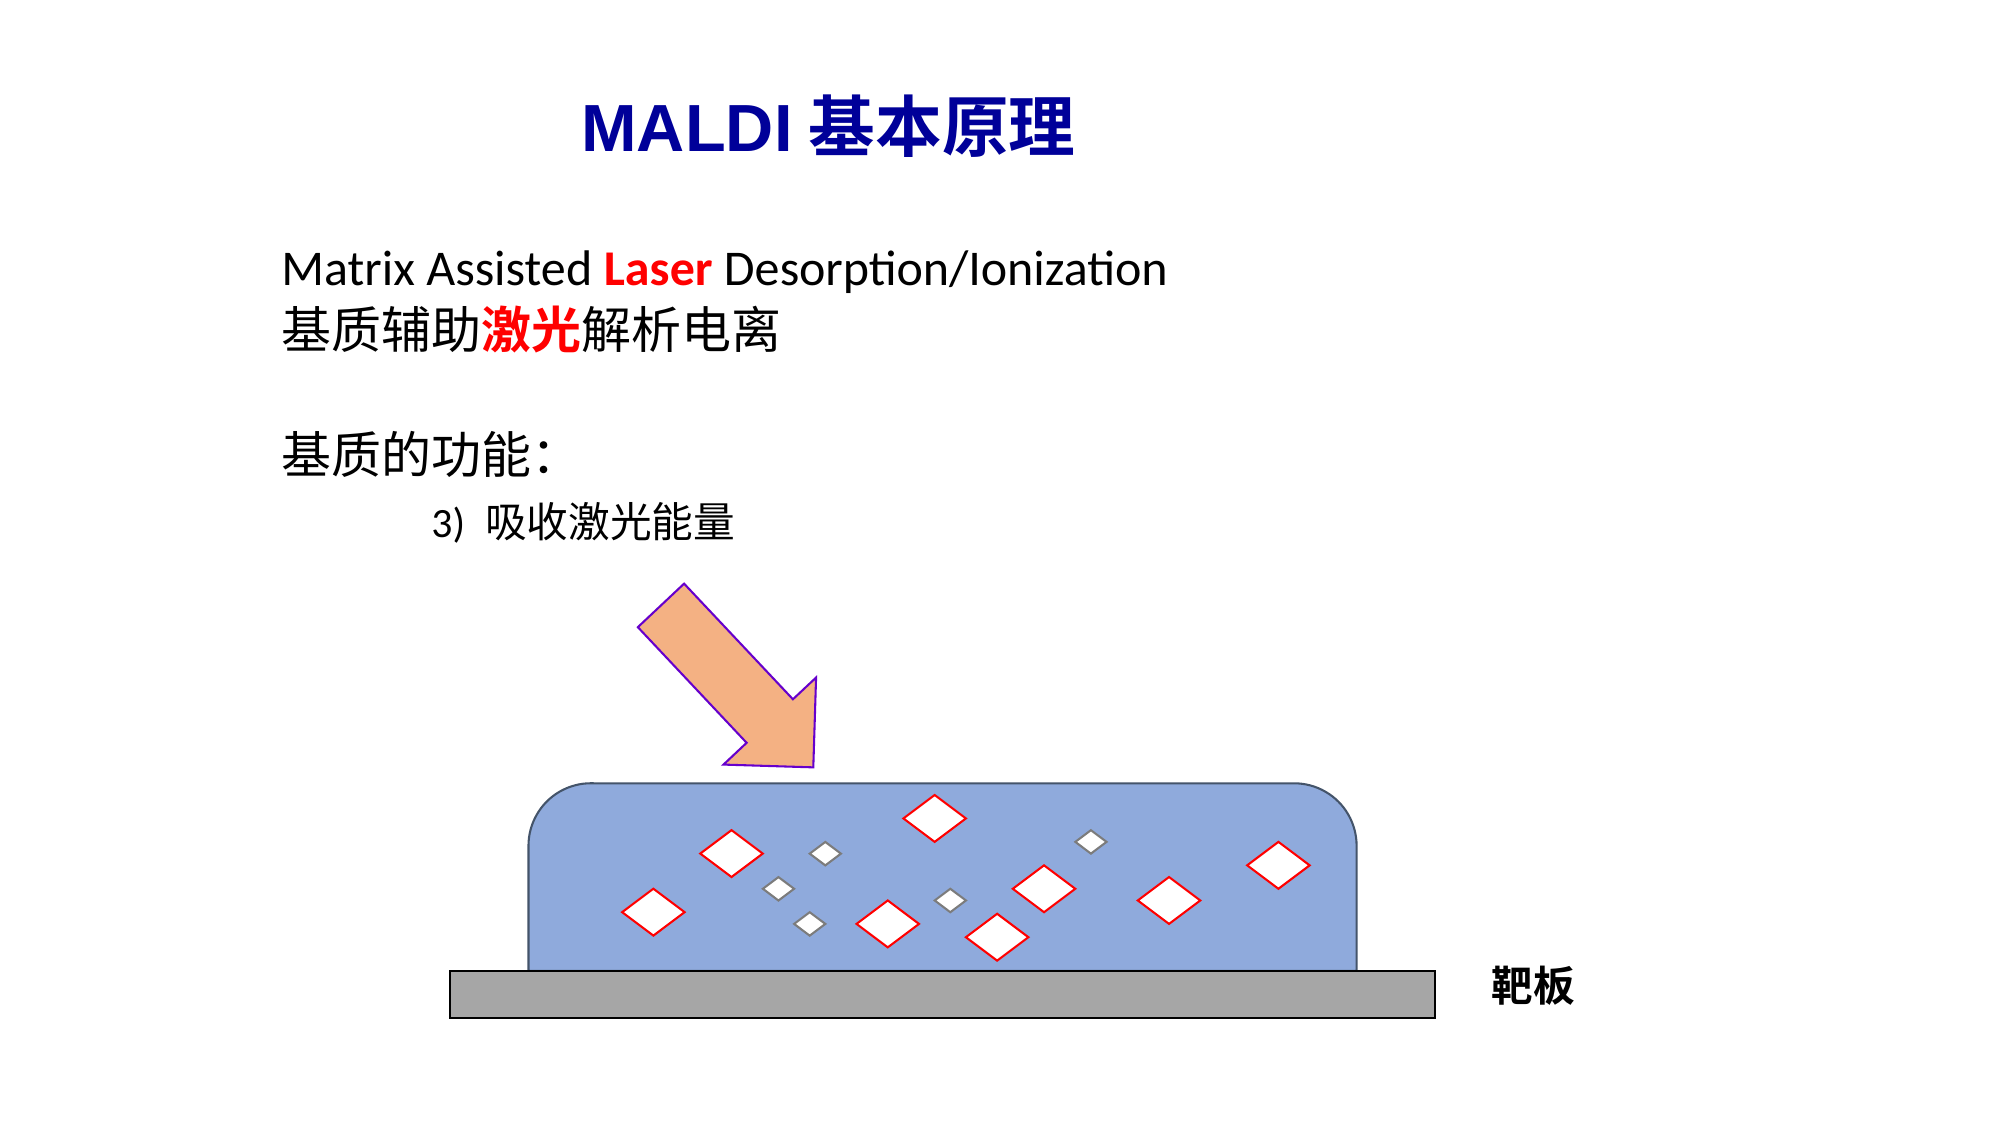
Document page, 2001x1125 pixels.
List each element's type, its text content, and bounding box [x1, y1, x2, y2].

text_box MALDI基本原理 [0, 61, 1658, 188]
text_box [964, 936, 1031, 962]
text_box [901, 793, 968, 830]
text_box [1136, 875, 1203, 926]
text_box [762, 830, 1107, 936]
text_box Matrix Assisted Laser Desorption/Ionization 基质辅助激光解析电离 基质的功能： 3) 吸收激光能量 [266, 225, 1835, 553]
text_box [1245, 840, 1312, 891]
text_box [870, 936, 905, 949]
text_box [636, 582, 818, 769]
text_box 靶板 [1476, 952, 1591, 1018]
text_box [527, 782, 1358, 970]
text_box [698, 828, 762, 879]
text_box [620, 887, 687, 937]
text_box [449, 970, 1436, 1019]
